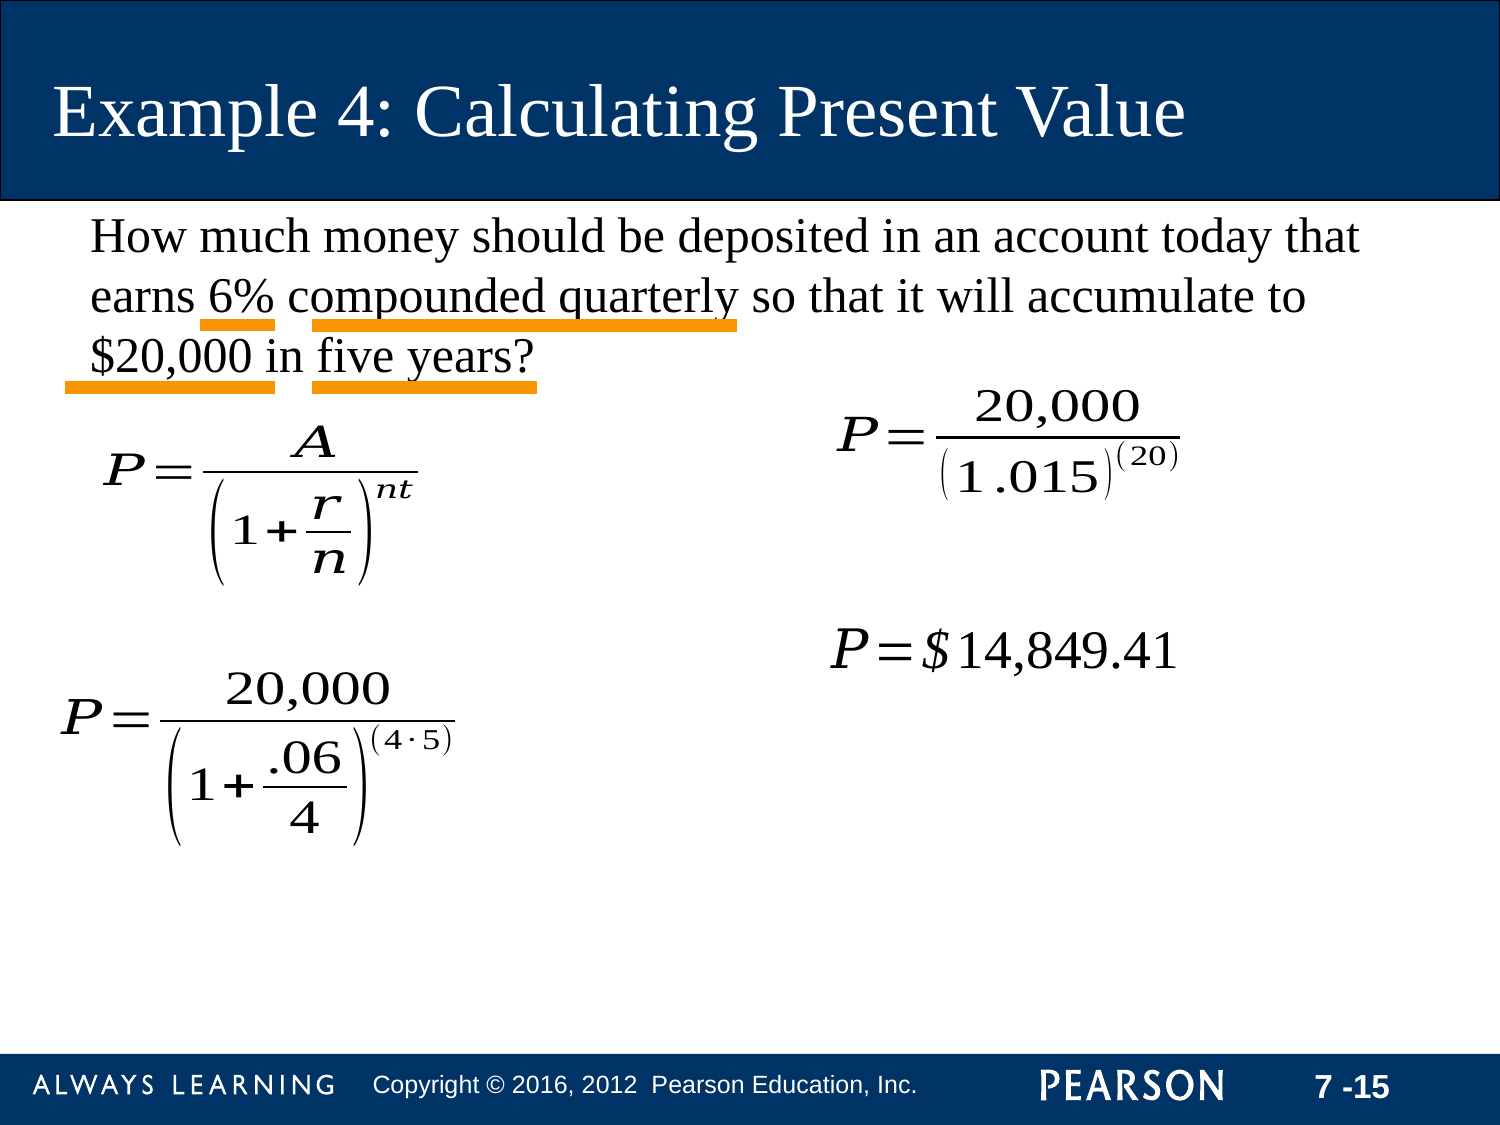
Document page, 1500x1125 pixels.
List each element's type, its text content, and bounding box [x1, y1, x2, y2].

title Example 4: Calculating Present Value [37, 50, 1388, 163]
list How much money should be deposited in an account today that earns 6% compounded quarterly so that it will accumulate to $20,000 in five years? [75, 195, 1425, 388]
